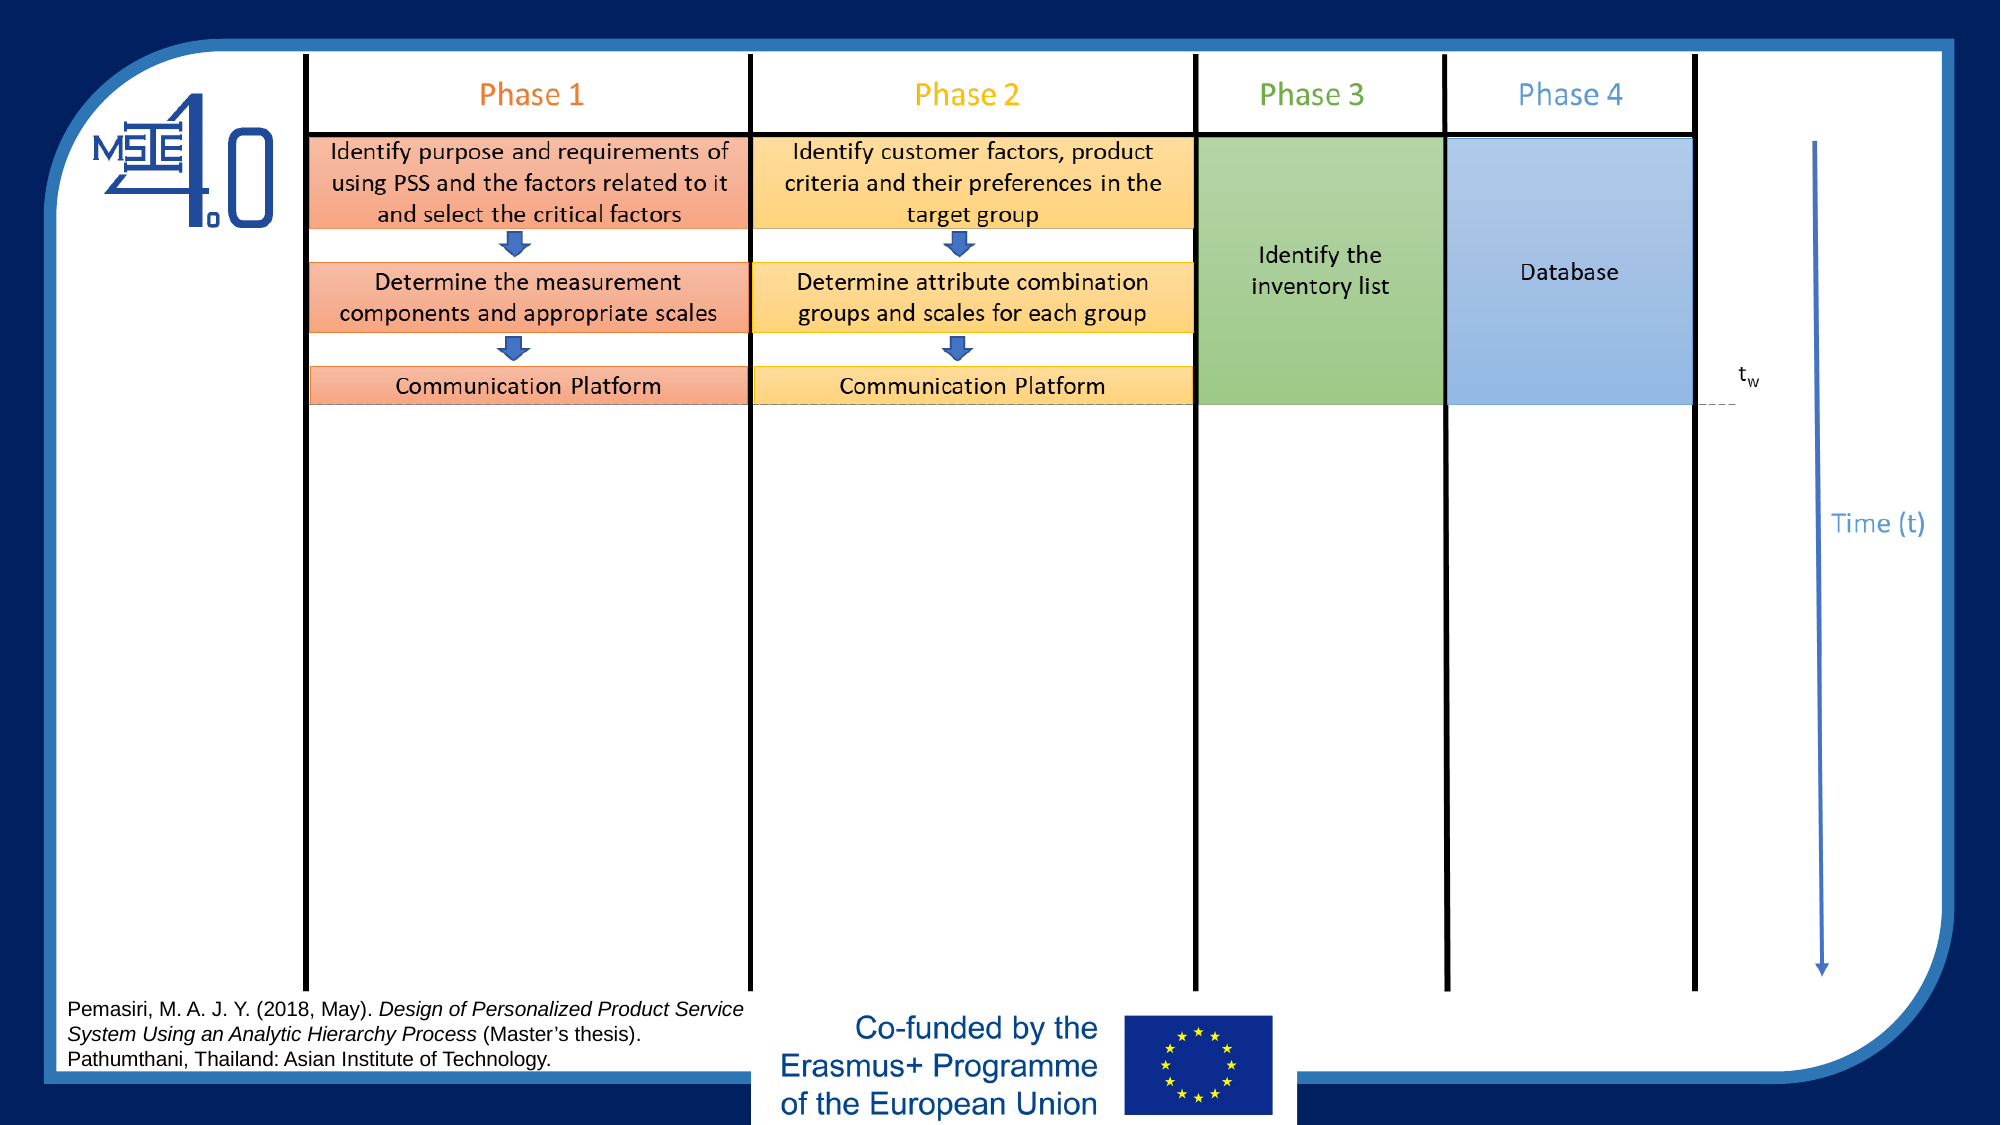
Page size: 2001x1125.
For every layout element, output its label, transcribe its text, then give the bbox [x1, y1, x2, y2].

picture [303, 53, 1944, 994]
picture [751, 1003, 1298, 1125]
text_box Pemasiri, M. A. J. Y. (2018, May). Design of Personalized Product Service System Using an Analytic Hierarchy Process (Master’s thesis). Pathumthani, Thailand: Asian Institute of Technology. [52, 987, 776, 1078]
